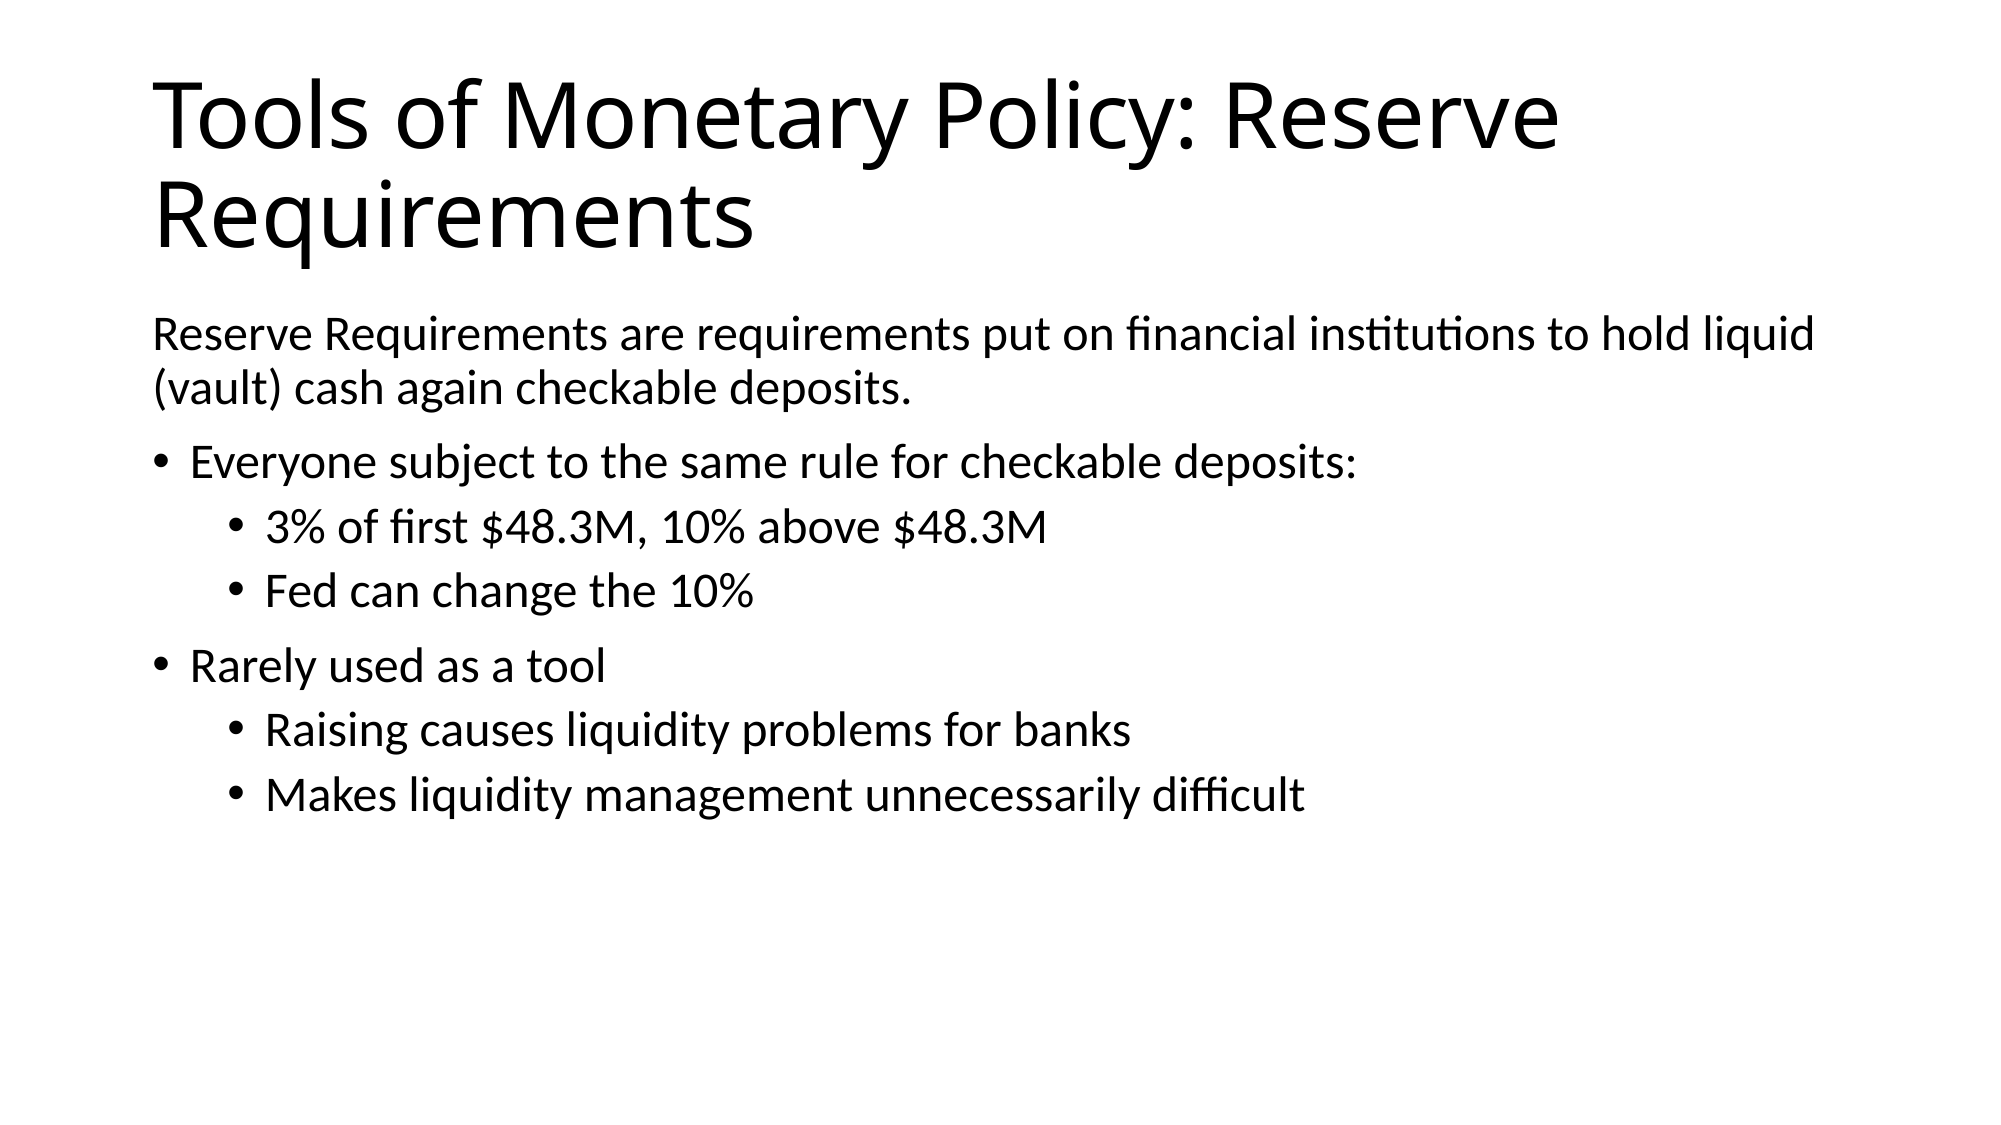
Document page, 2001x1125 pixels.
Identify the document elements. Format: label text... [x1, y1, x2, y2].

list Reserve Requirements are requirements put on financial institutions to hold liquid (vault) cash again checkable deposits. Everyone subject to the same rule for checkable deposits: 3% of first $48.3M, 10% above $48.3M Fed can change the 10% Rarely used as a tool Raising causes liquidity problems for banks Makes liquidity management unnecessarily difficult [137, 299, 1863, 1014]
title Tools of Monetary Policy: Reserve Requirements [137, 59, 1863, 278]
